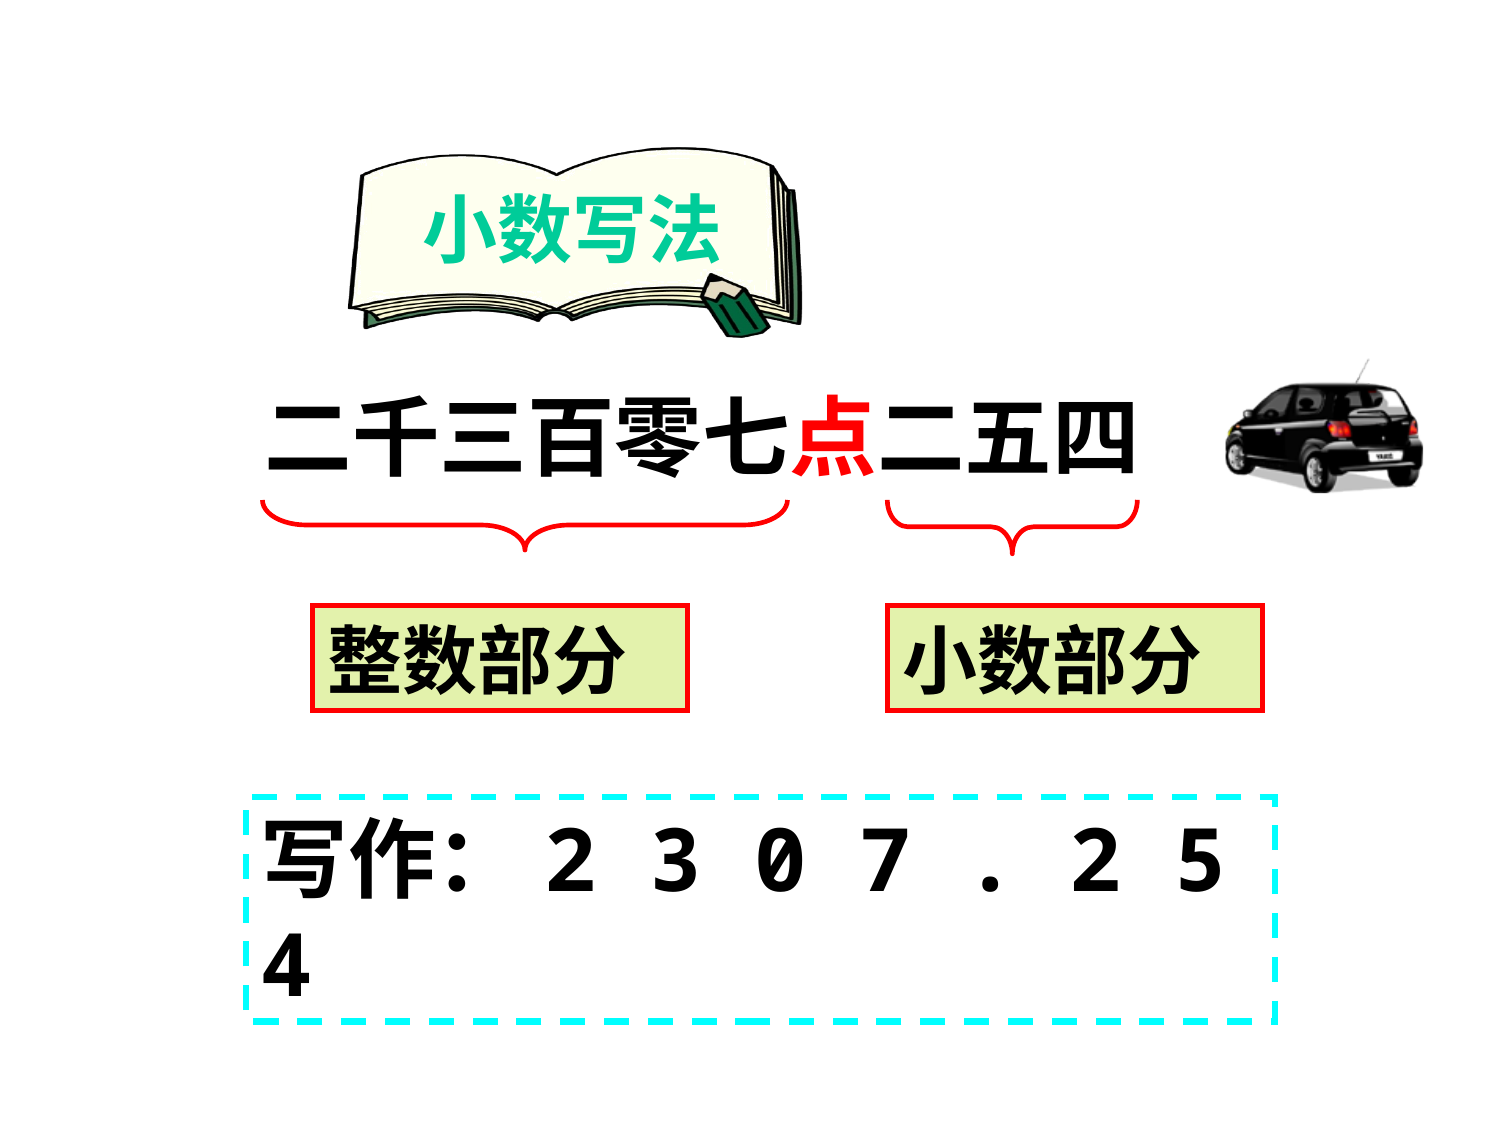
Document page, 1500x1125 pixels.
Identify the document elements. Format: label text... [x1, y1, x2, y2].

text_box 整数部分 [312, 605, 688, 711]
text_box 二千三百零七点二五四 [249, 374, 1219, 495]
text_box [262, 499, 788, 551]
text_box 写作：2 3 0 7 . 2 5 4 [246, 796, 1275, 1022]
picture [339, 137, 813, 338]
text_box [887, 499, 1138, 554]
picture [1224, 324, 1426, 526]
text_box 小数部分 [887, 605, 1263, 711]
